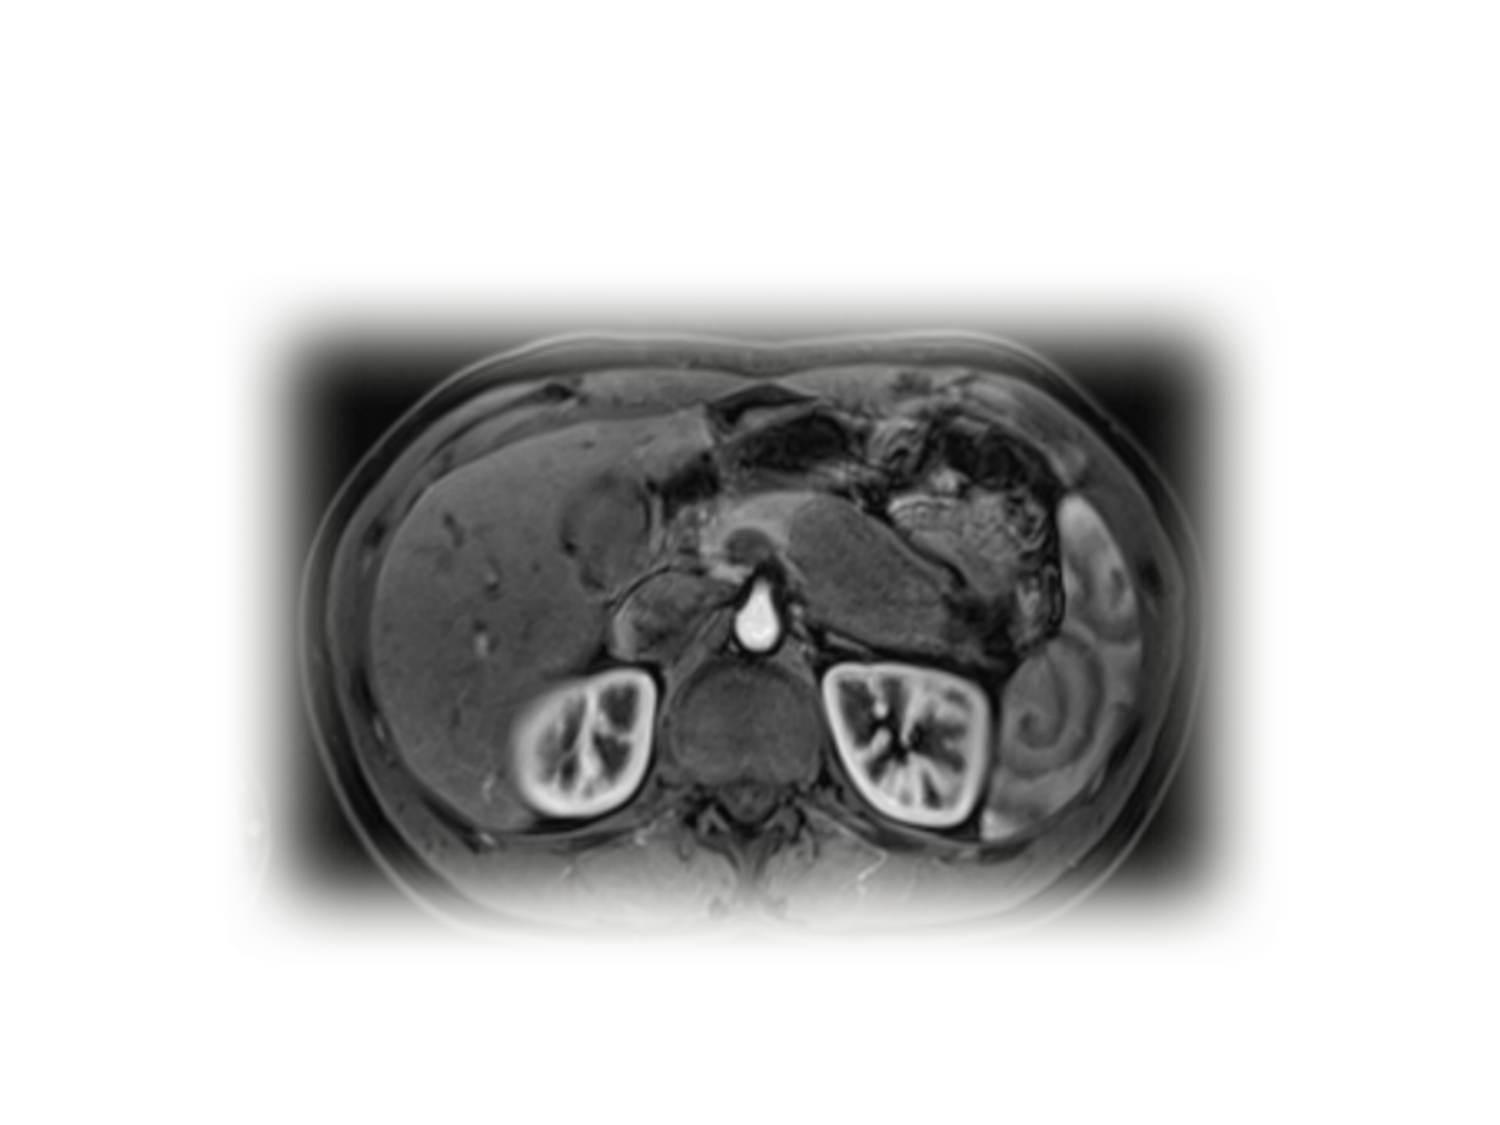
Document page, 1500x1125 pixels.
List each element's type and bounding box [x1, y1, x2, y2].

picture [218, 266, 1282, 965]
